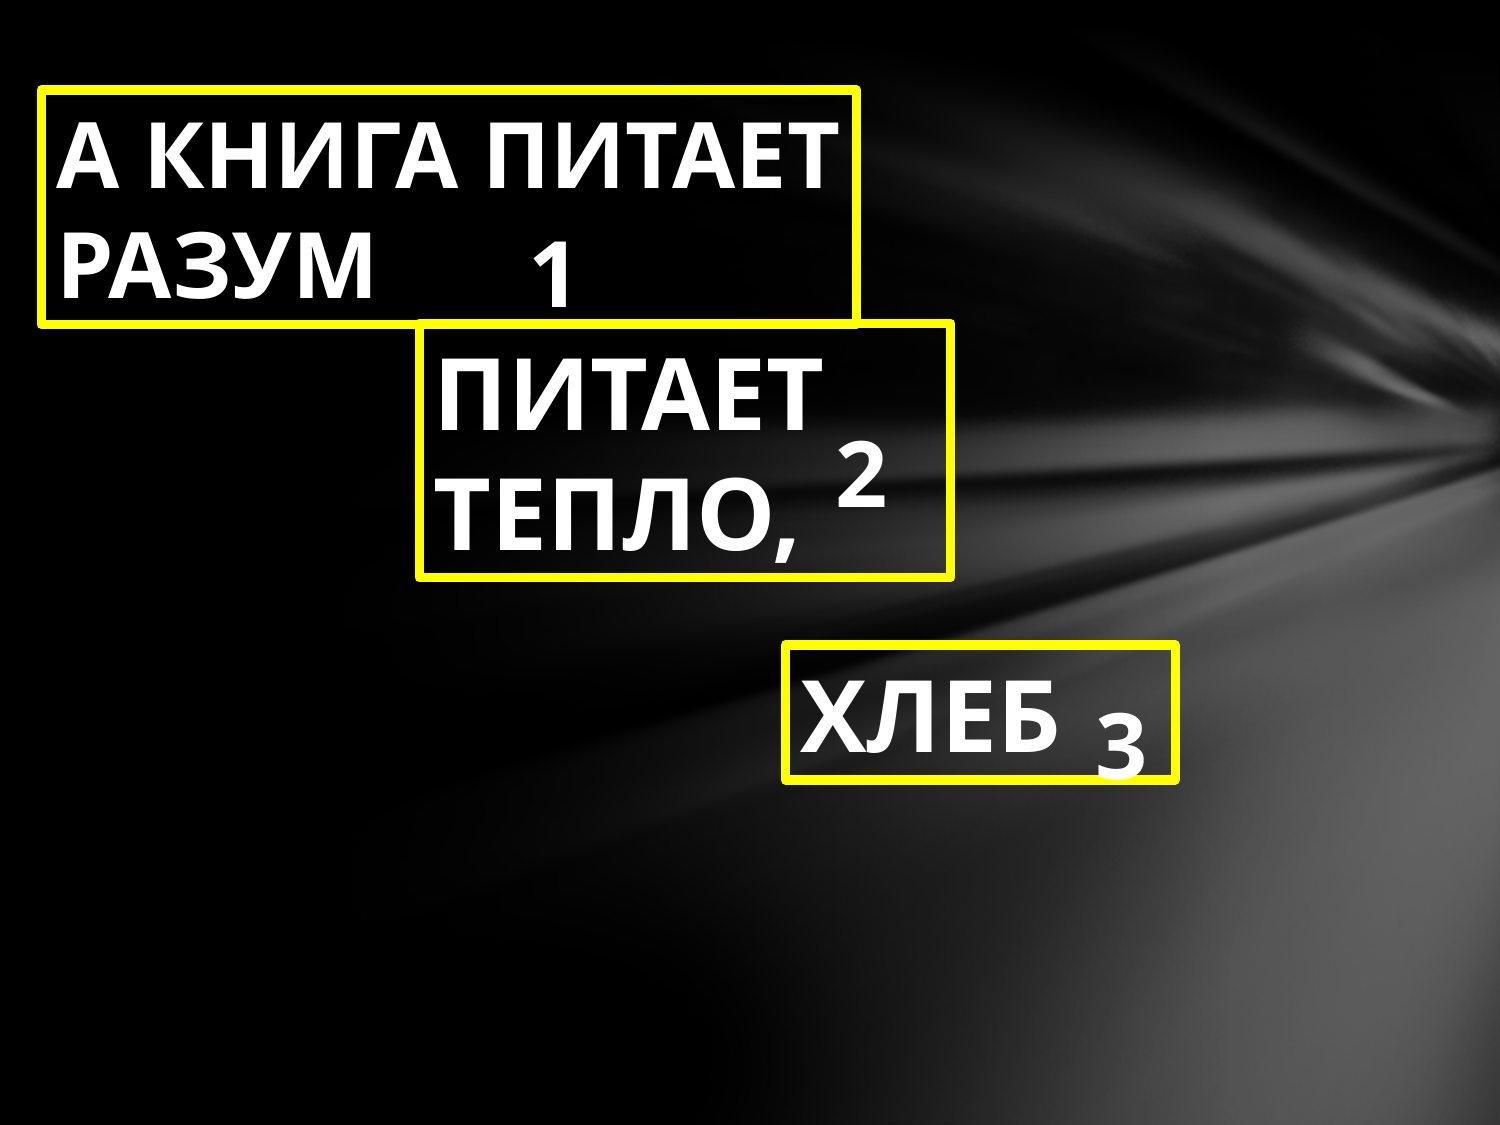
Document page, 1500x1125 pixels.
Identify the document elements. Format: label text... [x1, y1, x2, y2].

text_box 1 [513, 208, 632, 334]
text_box ХЛЕБ [785, 645, 1176, 780]
text_box ПИТАЕТ ТЕПЛО, [419, 323, 951, 578]
text_box А КНИГА ПИТАЕТ РАЗУМ [41, 89, 857, 325]
text_box 2 [820, 408, 916, 534]
text_box 3 [1080, 680, 1176, 806]
